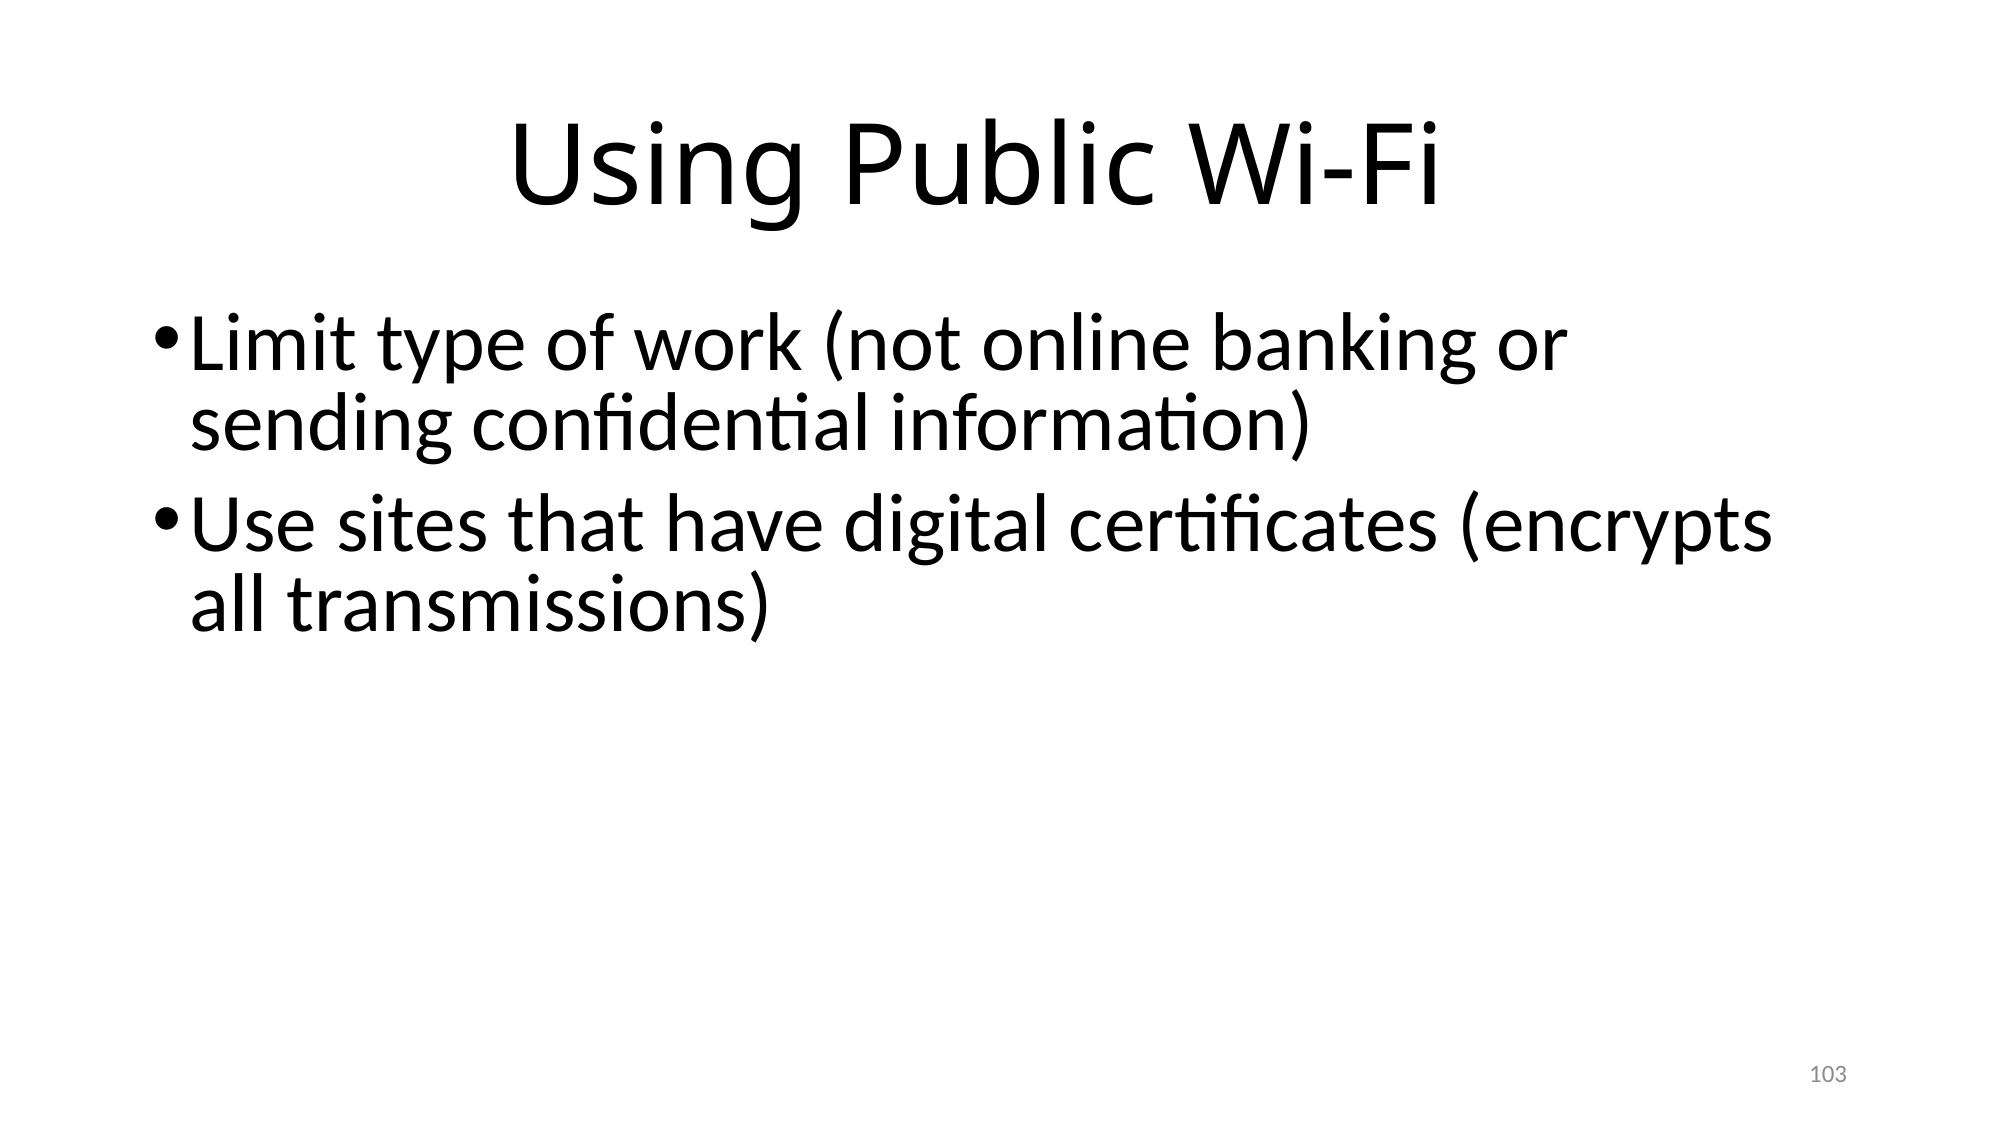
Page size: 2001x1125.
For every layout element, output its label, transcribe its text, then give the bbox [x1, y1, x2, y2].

slide_number 103 [1412, 1042, 1863, 1103]
title Using Public Wi-Fi [137, 59, 1863, 278]
list Limit type of work (not online banking or sending confidential information) Use sites that have digital certificates (encrypts all transmissions) [137, 299, 1863, 1014]
